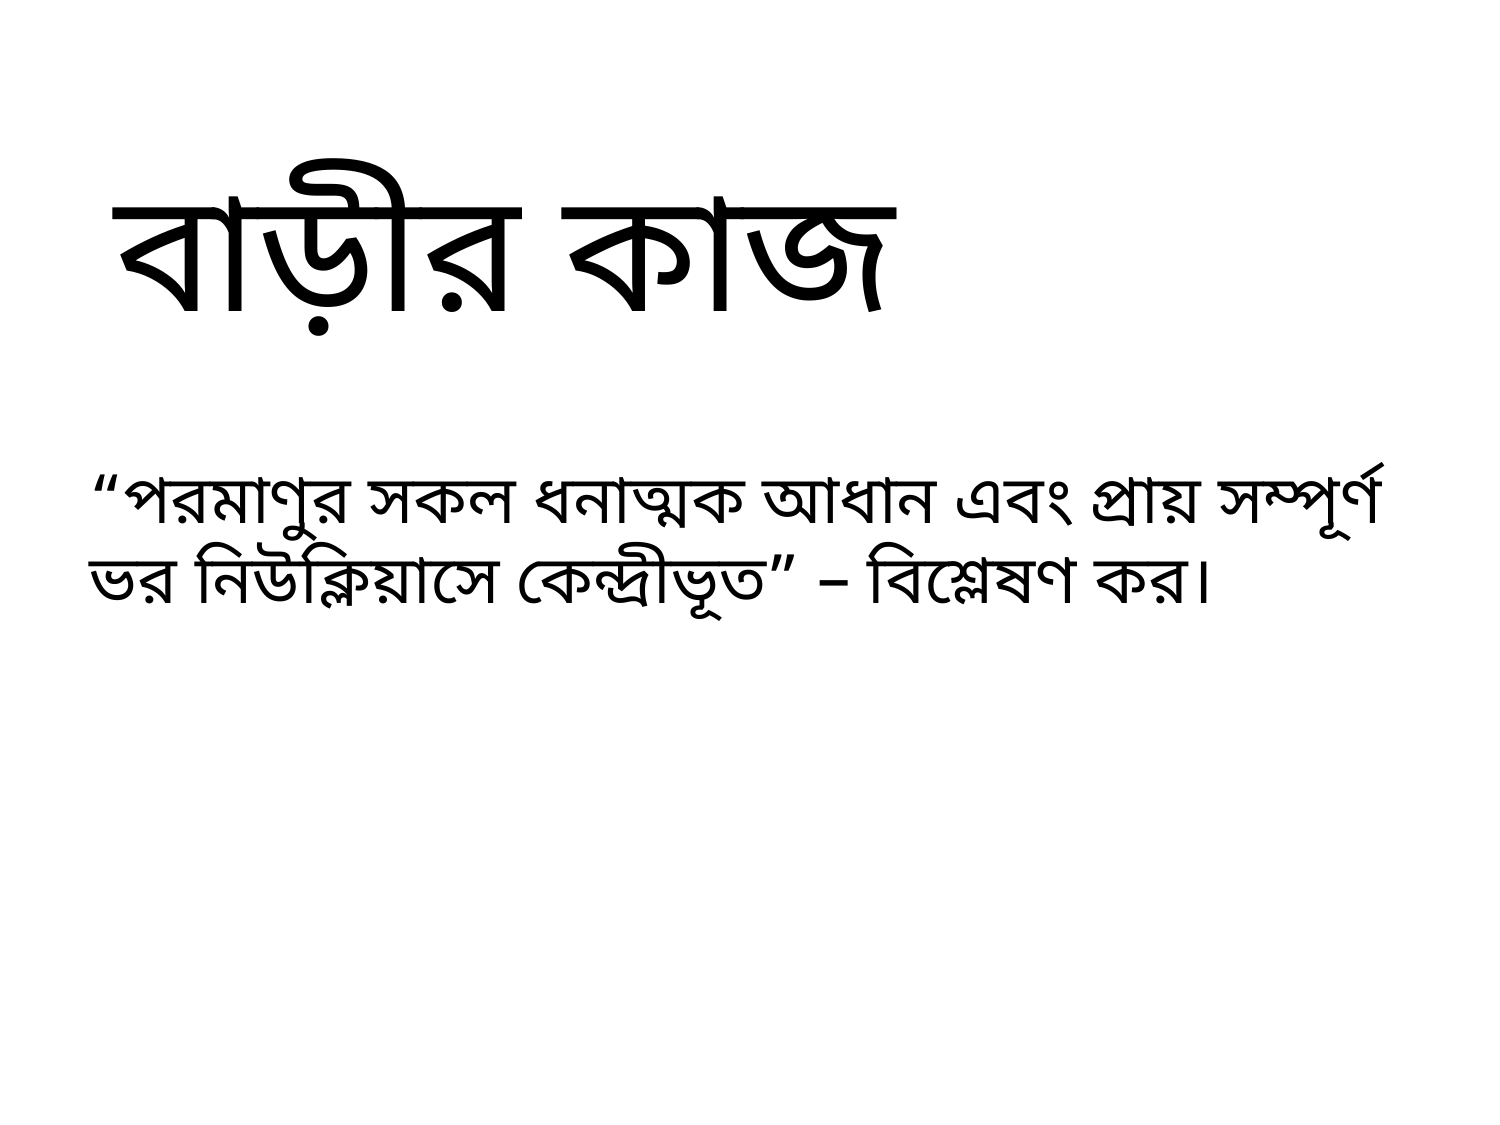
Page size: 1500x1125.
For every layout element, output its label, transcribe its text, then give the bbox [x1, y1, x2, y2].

text_box বাড়ীর কাজ [99, 137, 1300, 353]
text_box “পরমাণুর সকল ধনাত্মক আধান এবং প্রায় সম্পূর্ণ ভর নিউক্লিয়াসে কেন্দ্রীভূত” – বিশ্লেষণ কর। [74, 449, 1413, 625]
